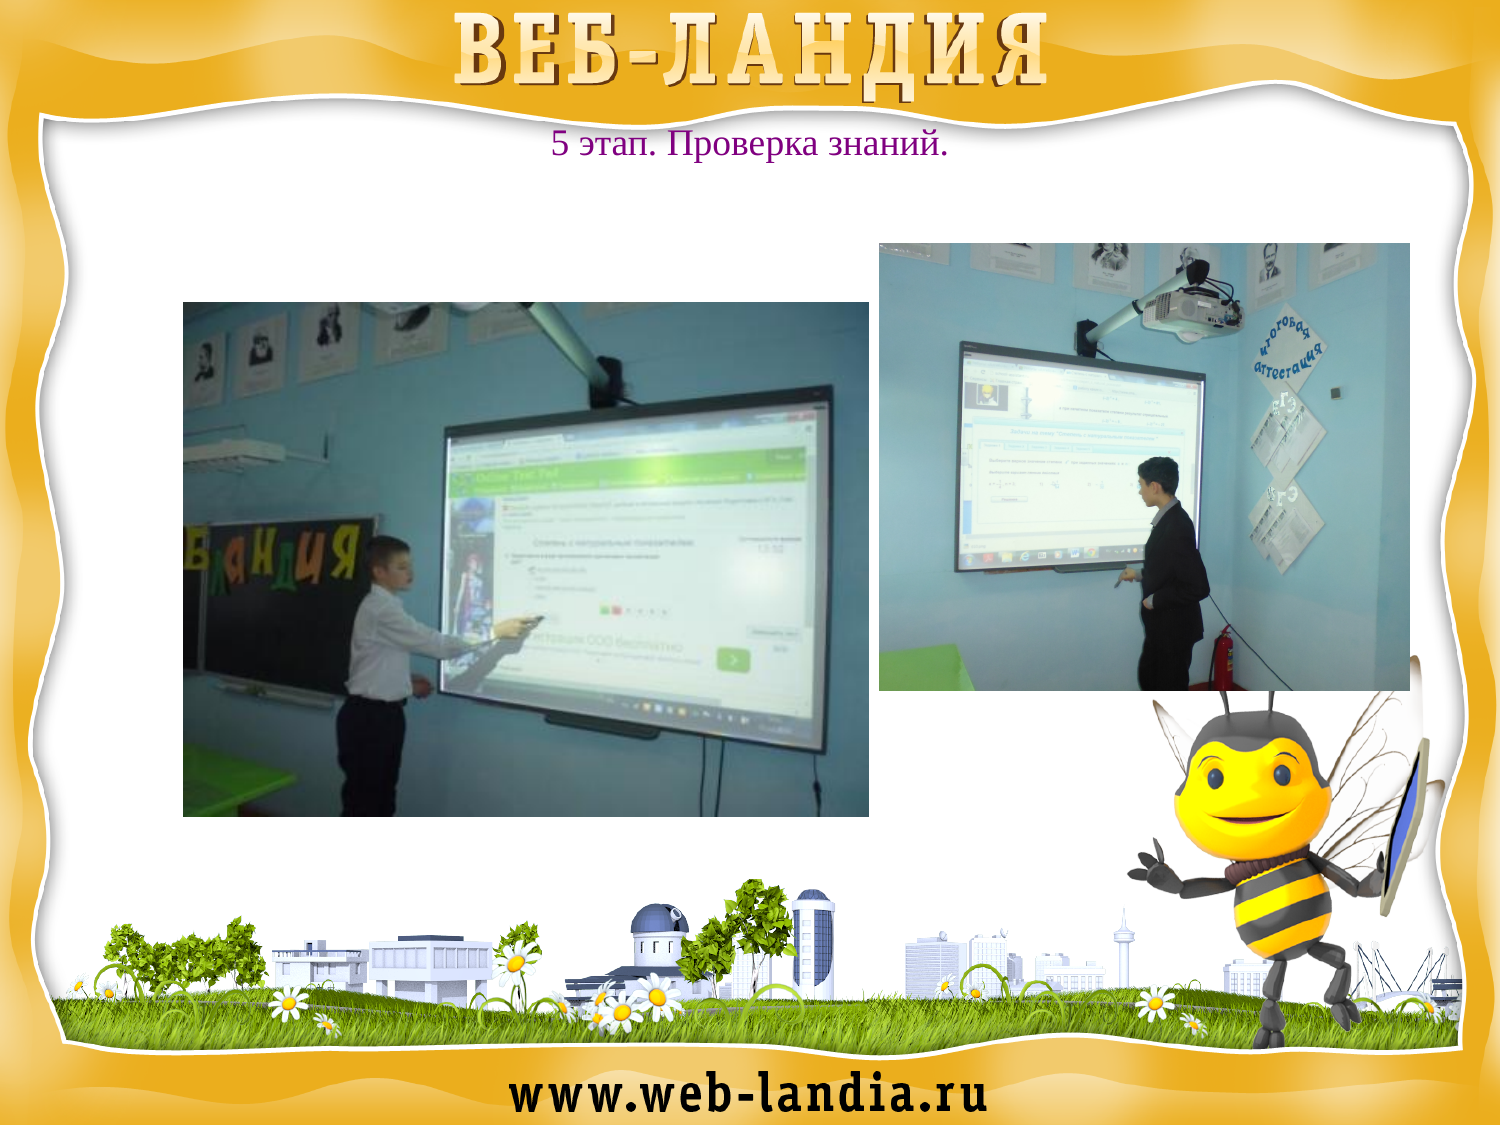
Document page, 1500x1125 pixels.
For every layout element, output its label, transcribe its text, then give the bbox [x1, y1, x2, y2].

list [182, 302, 869, 817]
title 5 этап. Проверка знаний. [74, 113, 1426, 209]
picture [0, 0, 1500, 1125]
